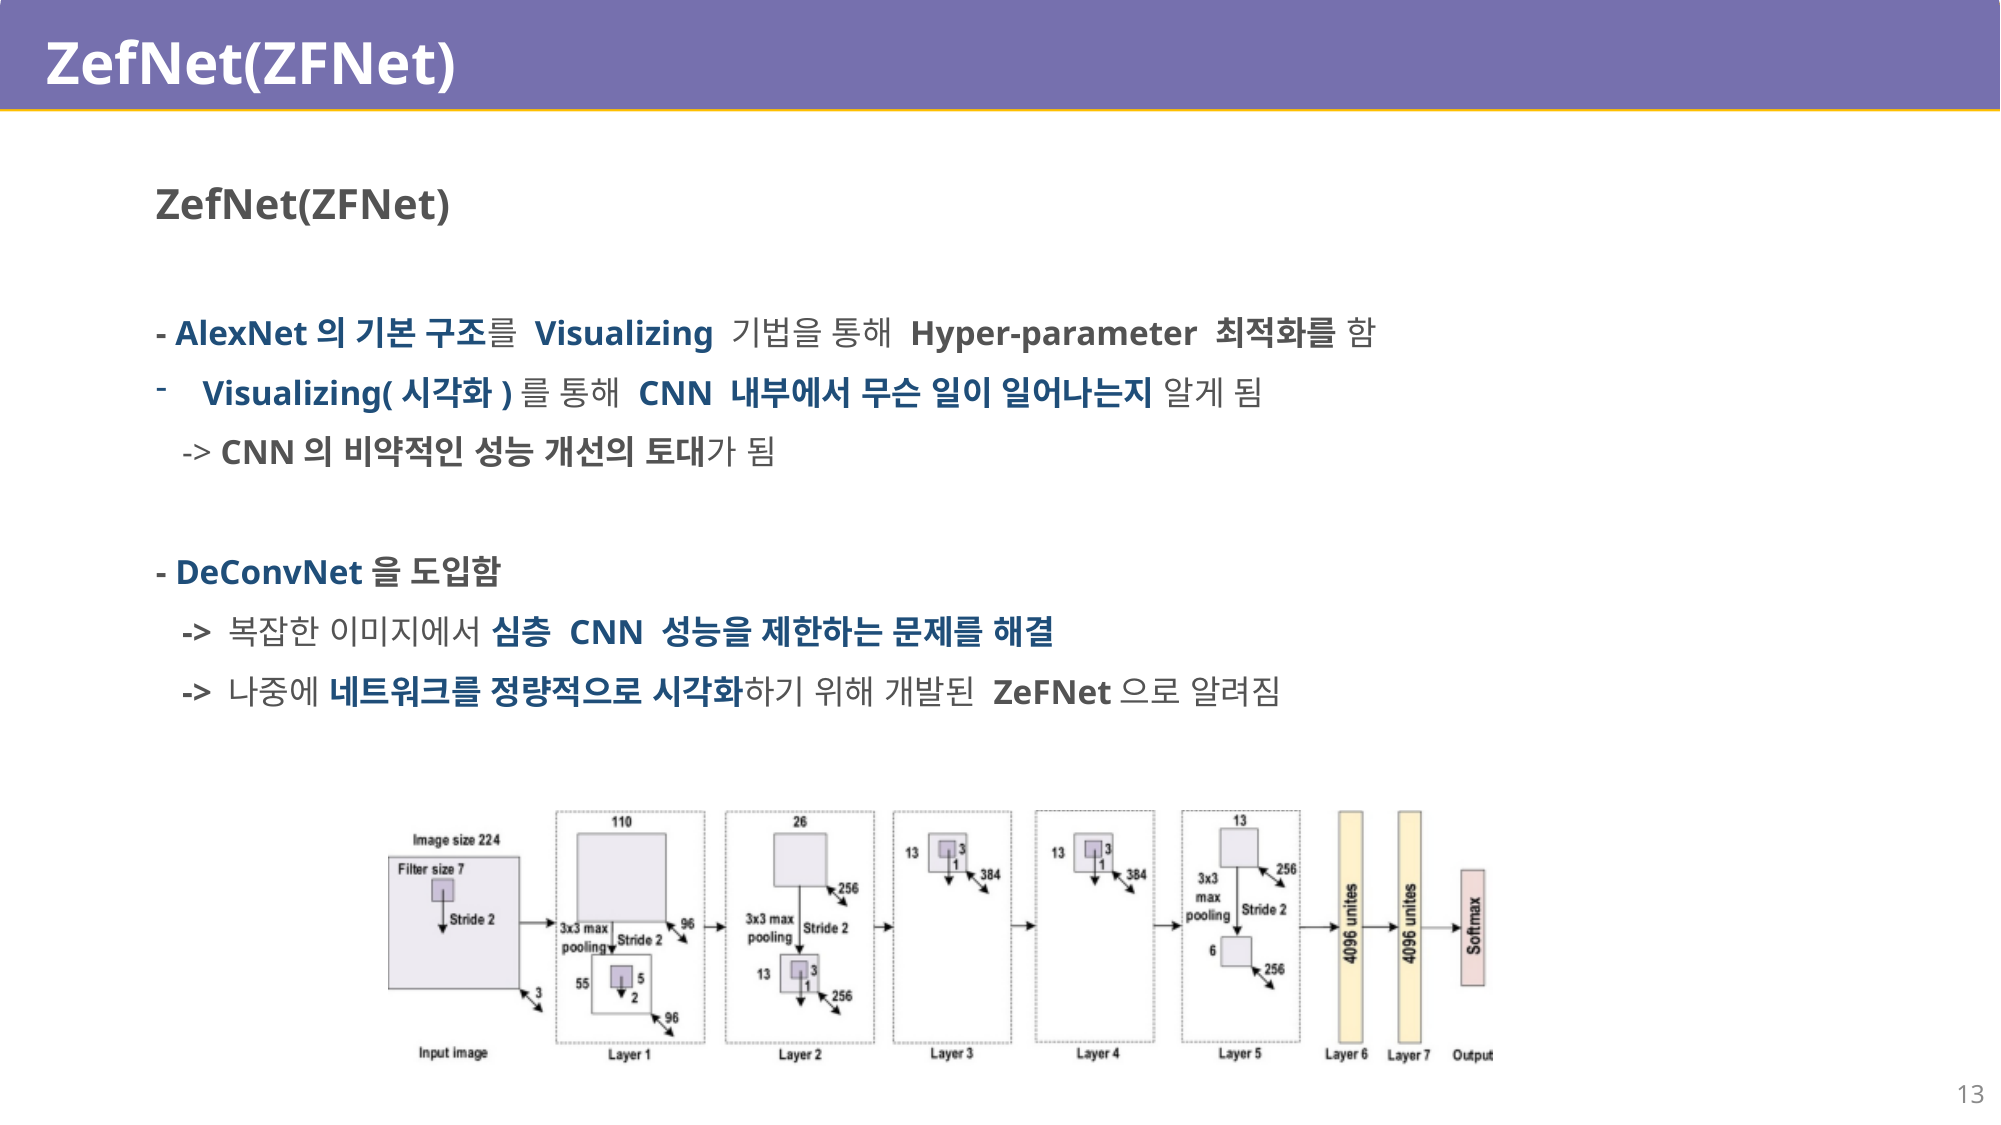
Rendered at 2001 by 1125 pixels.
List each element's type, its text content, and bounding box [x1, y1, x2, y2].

slide_number 13 [1550, 1065, 2000, 1125]
text_box ZefNet(ZFNet) [31, 0, 1790, 104]
picture [388, 810, 1493, 1066]
text_box [0, 0, 2000, 111]
text_box [206, 218, 593, 264]
text_box ZefNet(ZFNet) - AlexNet의 기본 구조를 Visualizing 기법을 통해 Hyper-parameter 최적화를 함 Visualizing(시각화)를 통해 CNN 내부에서 무슨 일이 일어나는지 알게 됨 -> CNN의 비약적인 성능 개선의 토대가 됨 - DeConvNet을 도입함 -> 복잡한 이미지에서 심층 CNN 성능을 제한하는 문제를 해결 -> 나중에 네트워크를 정량적으로 시각화하기 위해 개발된 ZeFNet으로 알려짐 [141, 145, 1859, 719]
